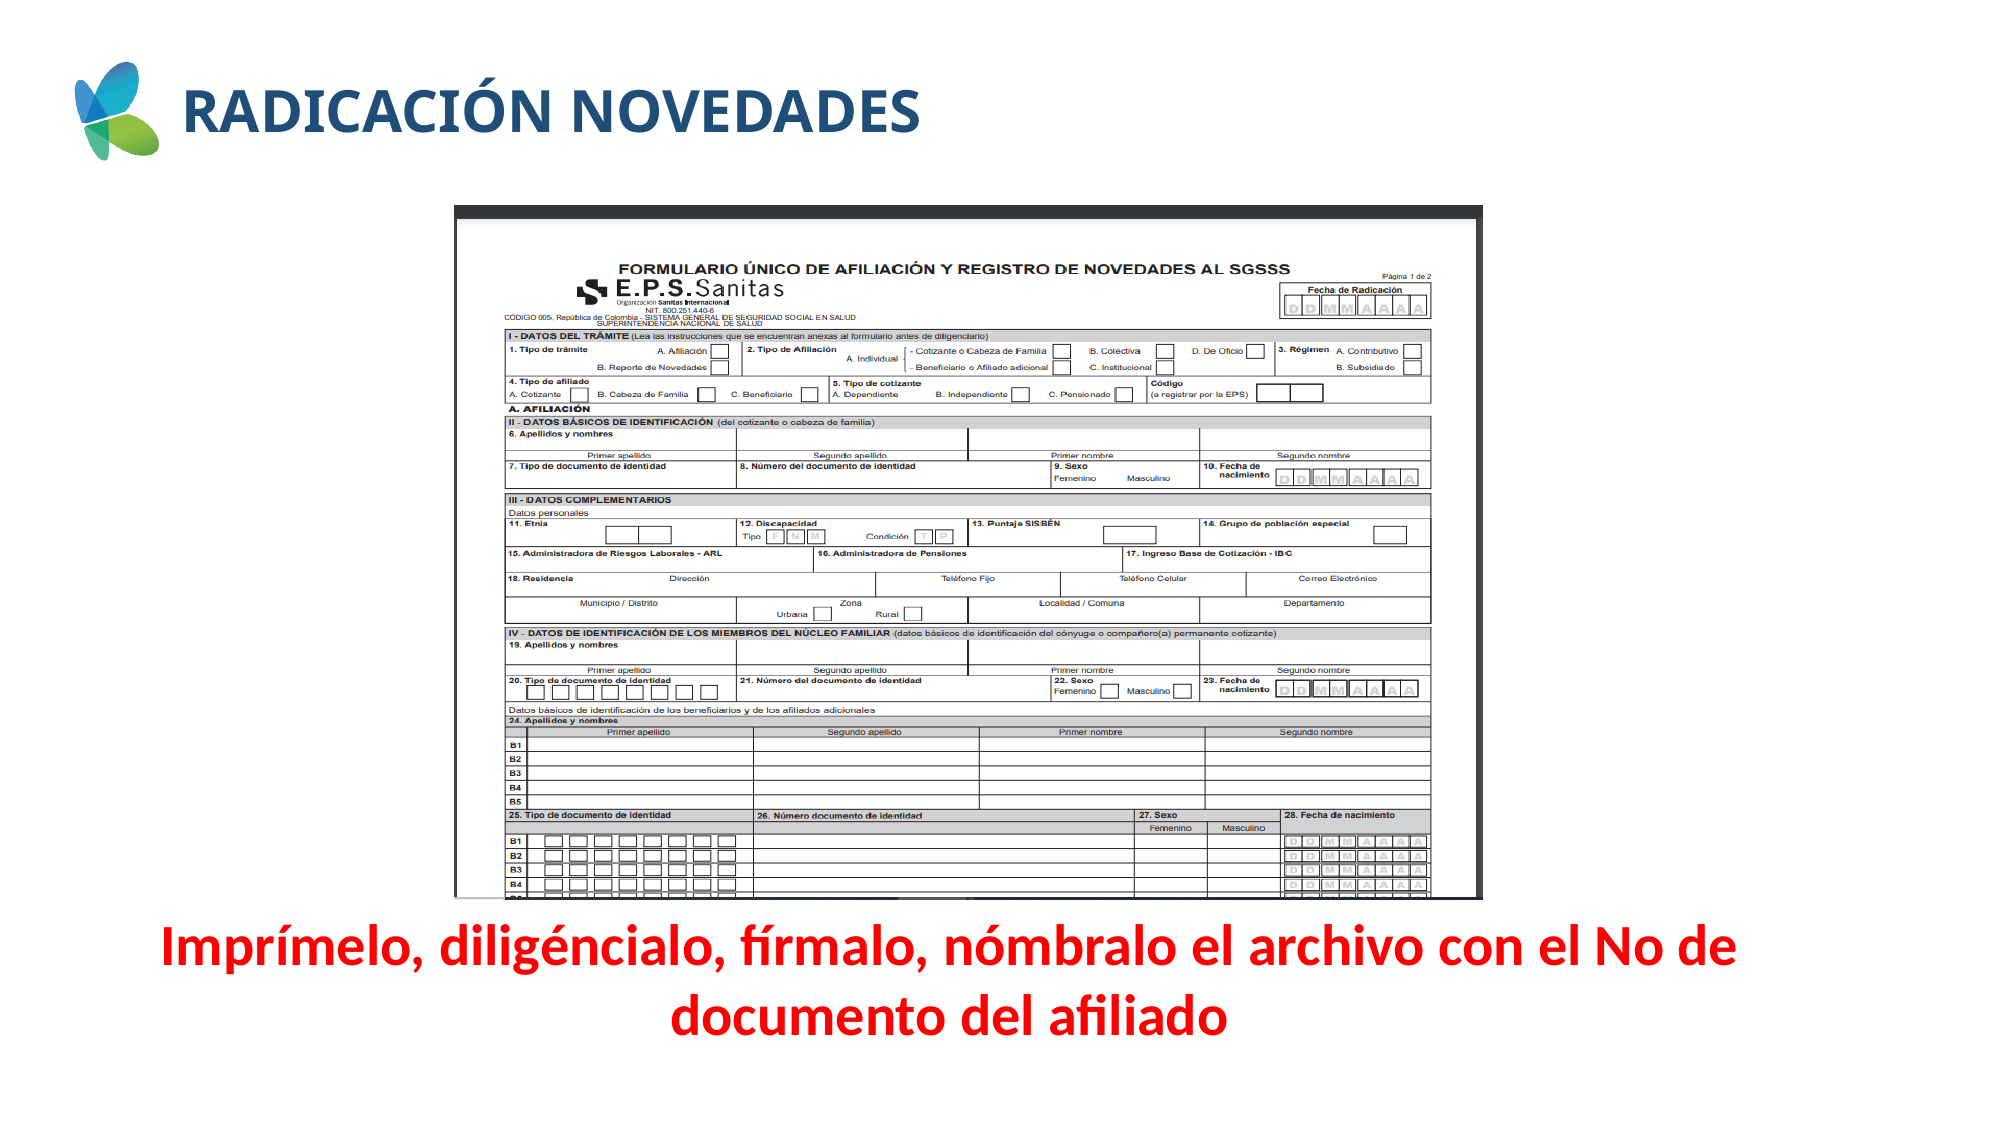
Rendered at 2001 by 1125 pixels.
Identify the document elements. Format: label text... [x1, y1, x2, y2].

picture [454, 205, 1483, 900]
text_box RADICACIÓN NOVEDADES [181, 44, 1145, 204]
picture [73, 61, 161, 162]
text_box Imprímelo, diligéncialo, fírmalo, nómbralo el archivo con el No de documento del afiliado [73, 899, 1825, 1055]
